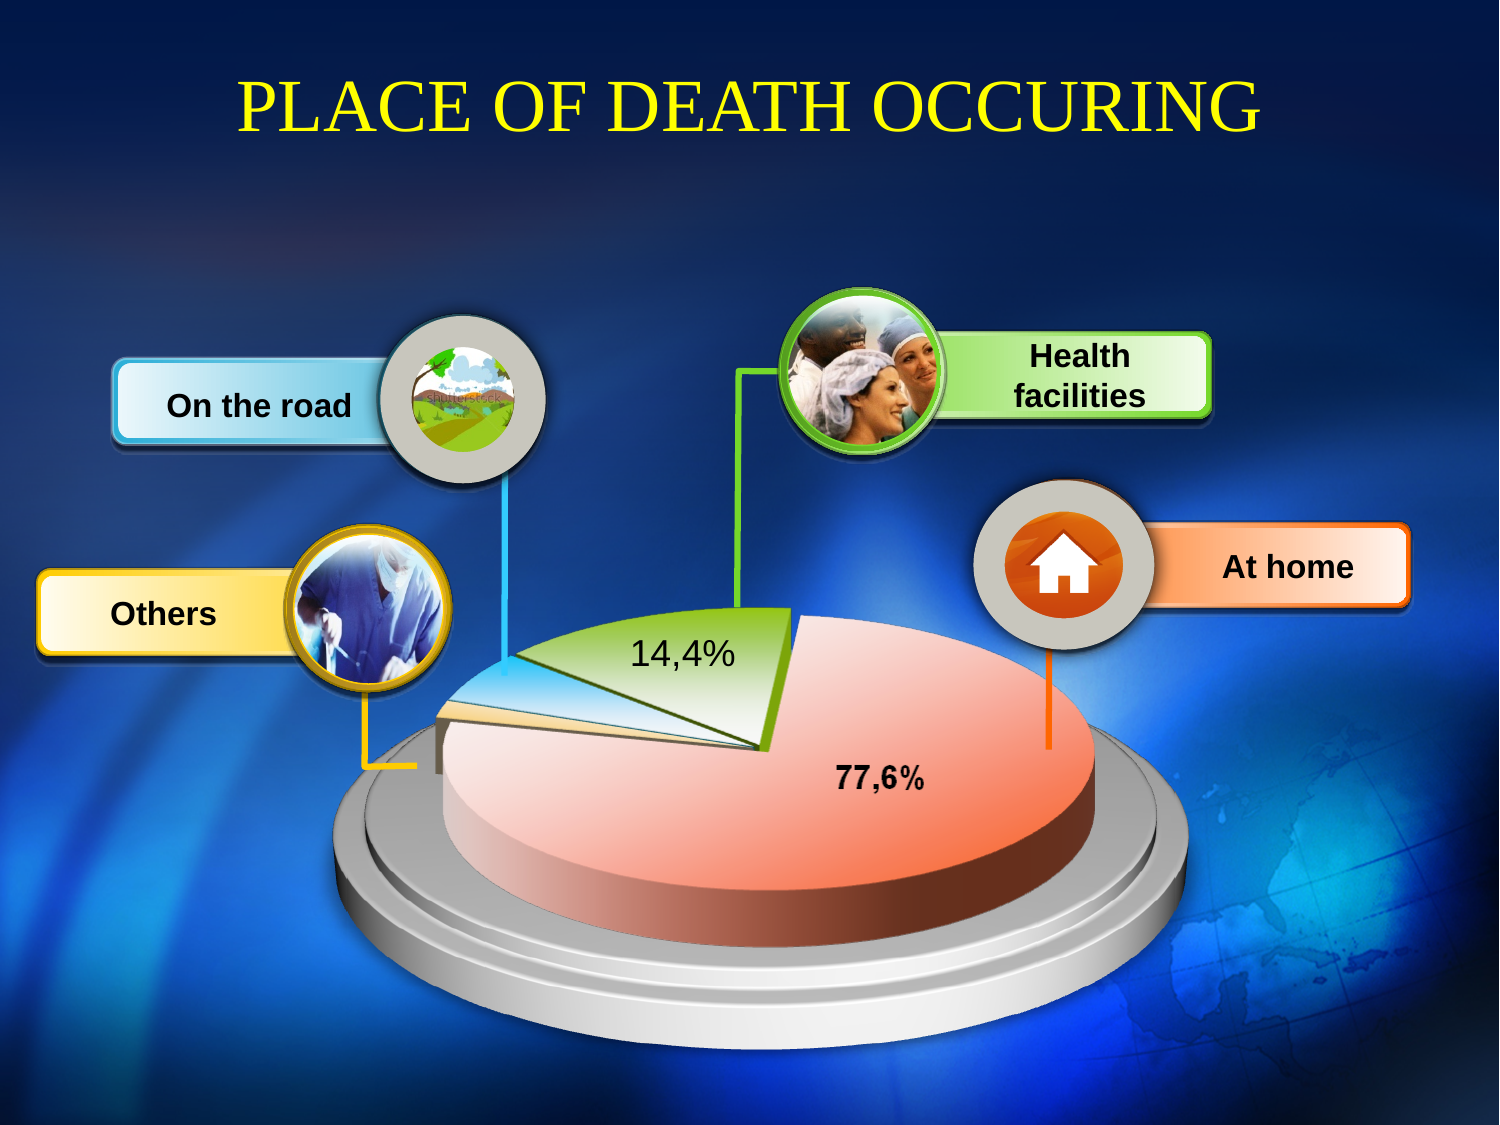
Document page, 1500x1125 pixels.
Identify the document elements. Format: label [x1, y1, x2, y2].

picture [0, 0, 1500, 1125]
text_box [35, 523, 453, 693]
text_box [778, 287, 1213, 456]
text_box [984, 478, 1412, 647]
text_box [112, 314, 546, 483]
text_box [336, 514, 1188, 1039]
